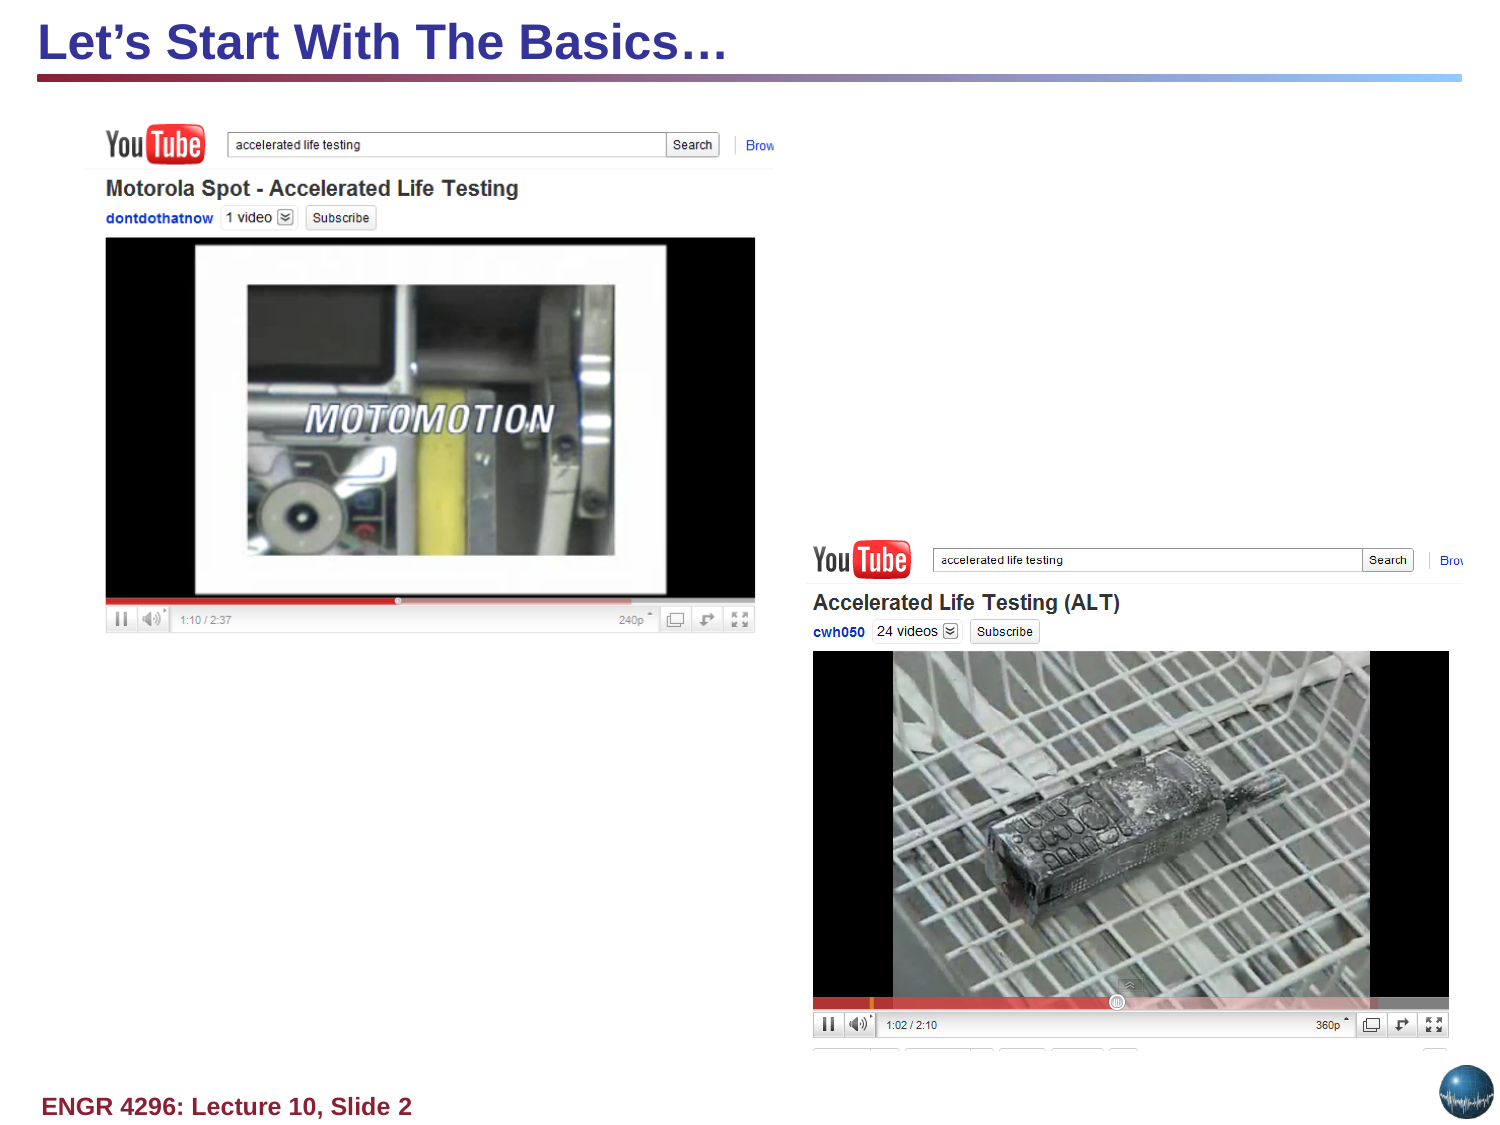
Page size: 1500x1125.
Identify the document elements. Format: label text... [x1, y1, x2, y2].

text_box Let’s Start With The Basics… [37, 9, 1463, 70]
picture [805, 532, 1464, 1051]
picture [1439, 1065, 1494, 1119]
picture [83, 118, 774, 641]
